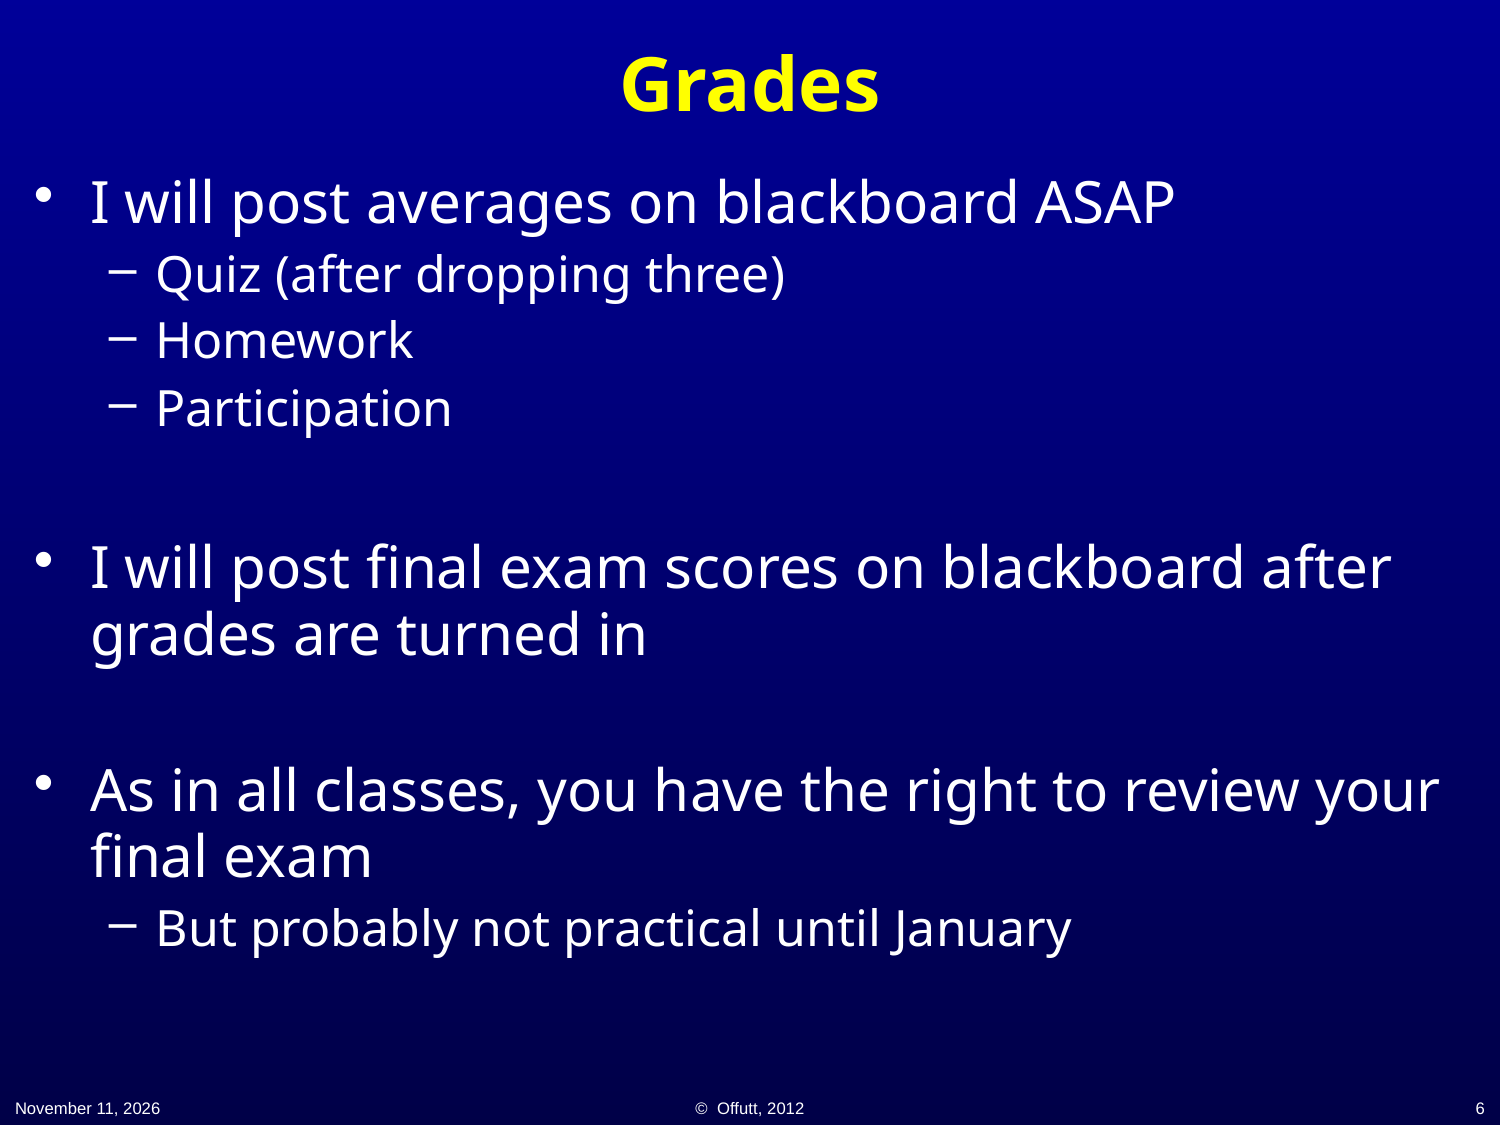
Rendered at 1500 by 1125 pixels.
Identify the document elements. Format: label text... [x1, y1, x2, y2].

title Grades [24, 12, 1476, 151]
slide_number 6 [1187, 1087, 1500, 1125]
list I will post averages on blackboard ASAP Quiz (after dropping three) Homework Participation I will post final exam scores on blackboard after grades are turned in As in all classes, you have the right to review your final exam But probably not practical until January [18, 162, 1482, 1013]
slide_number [0, 1087, 313, 1125]
footer © Offutt, 2012 [512, 1087, 988, 1125]
